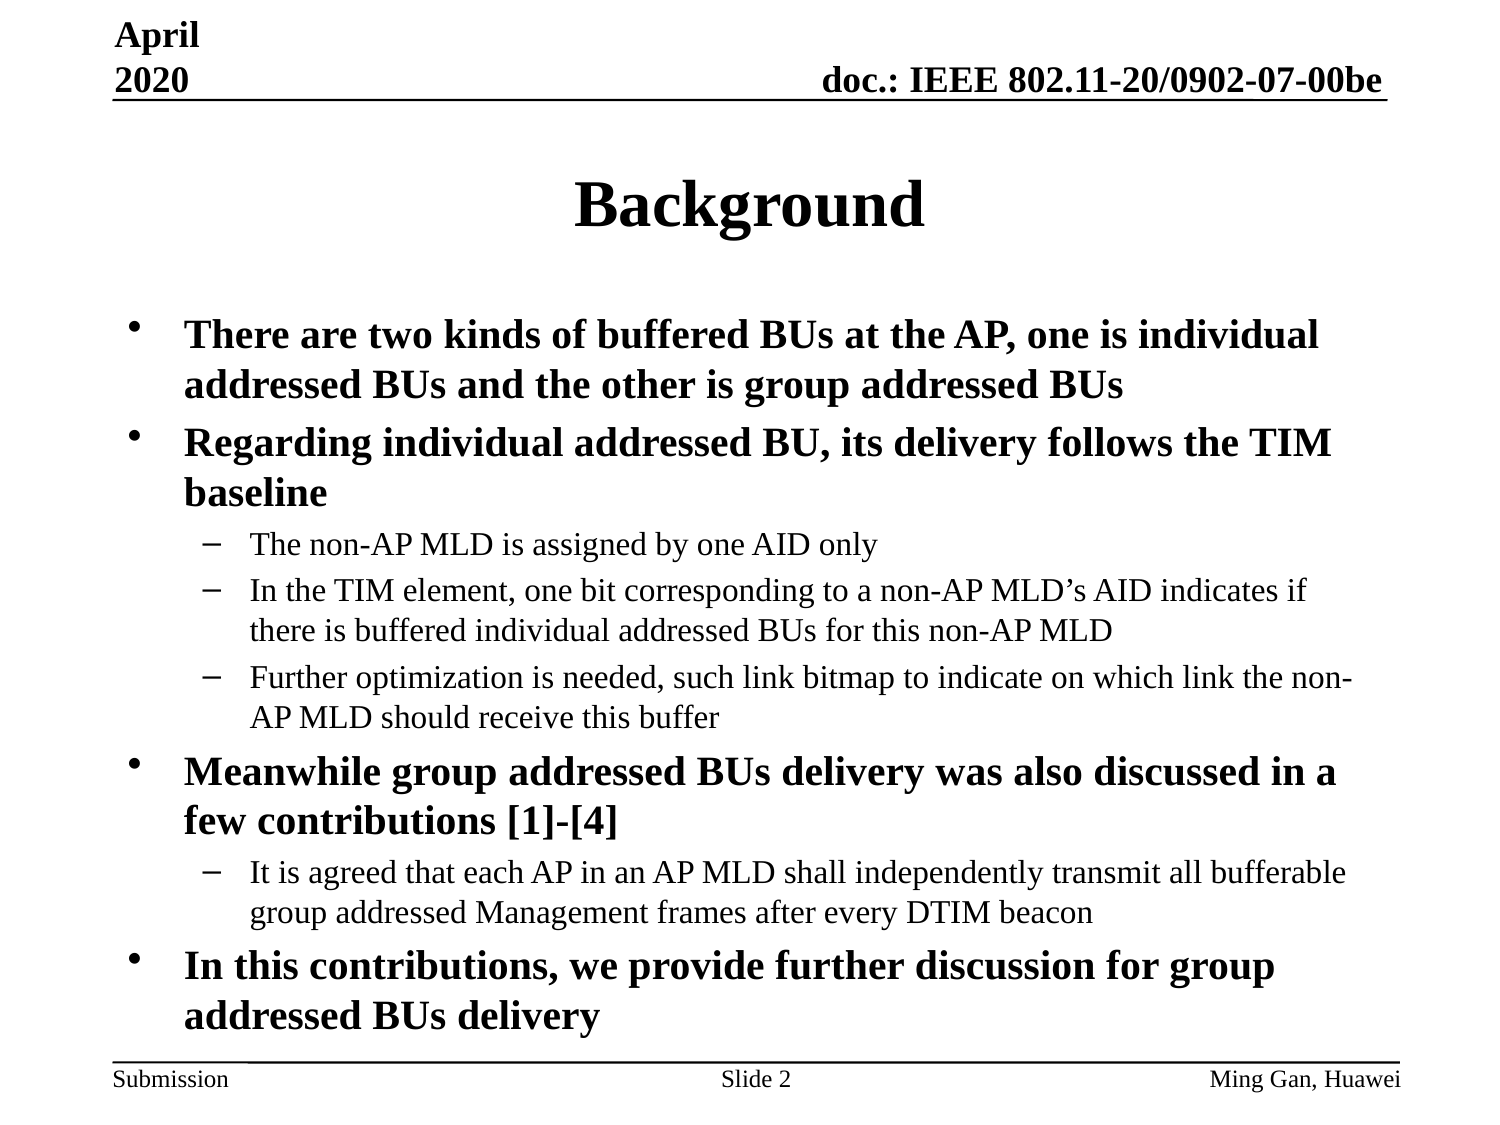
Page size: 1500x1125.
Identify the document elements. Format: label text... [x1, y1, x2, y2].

slide_number Slide 2 [712, 1061, 800, 1093]
title Background [112, 112, 1388, 288]
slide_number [114, 54, 270, 101]
list There are two kinds of buffered BUs at the AP, one is individual addressed BUs and the other is group addressed BUs Regarding individual addressed BU, its delivery follows the TIM baseline The non-AP MLD is assigned by one AID only In the TIM element, one bit corresponding to a non-AP MLD’s AID indicates if there is buffered individual addressed BUs for this non-AP MLD Further optimization is needed, such link bitmap to indicate on which link the non-AP MLD should receive this buffer Meanwhile group addressed BUs delivery was also discussed in a few contributions [1]-[4] It is agreed that each AP in an AP MLD shall independently transmit all bufferable group addressed Management frames after every DTIM beacon In this contributions, we provide further discussion for group addressed BUs delivery [112, 299, 1388, 975]
footer Ming Gan, Huawei [1206, 1061, 1402, 1093]
